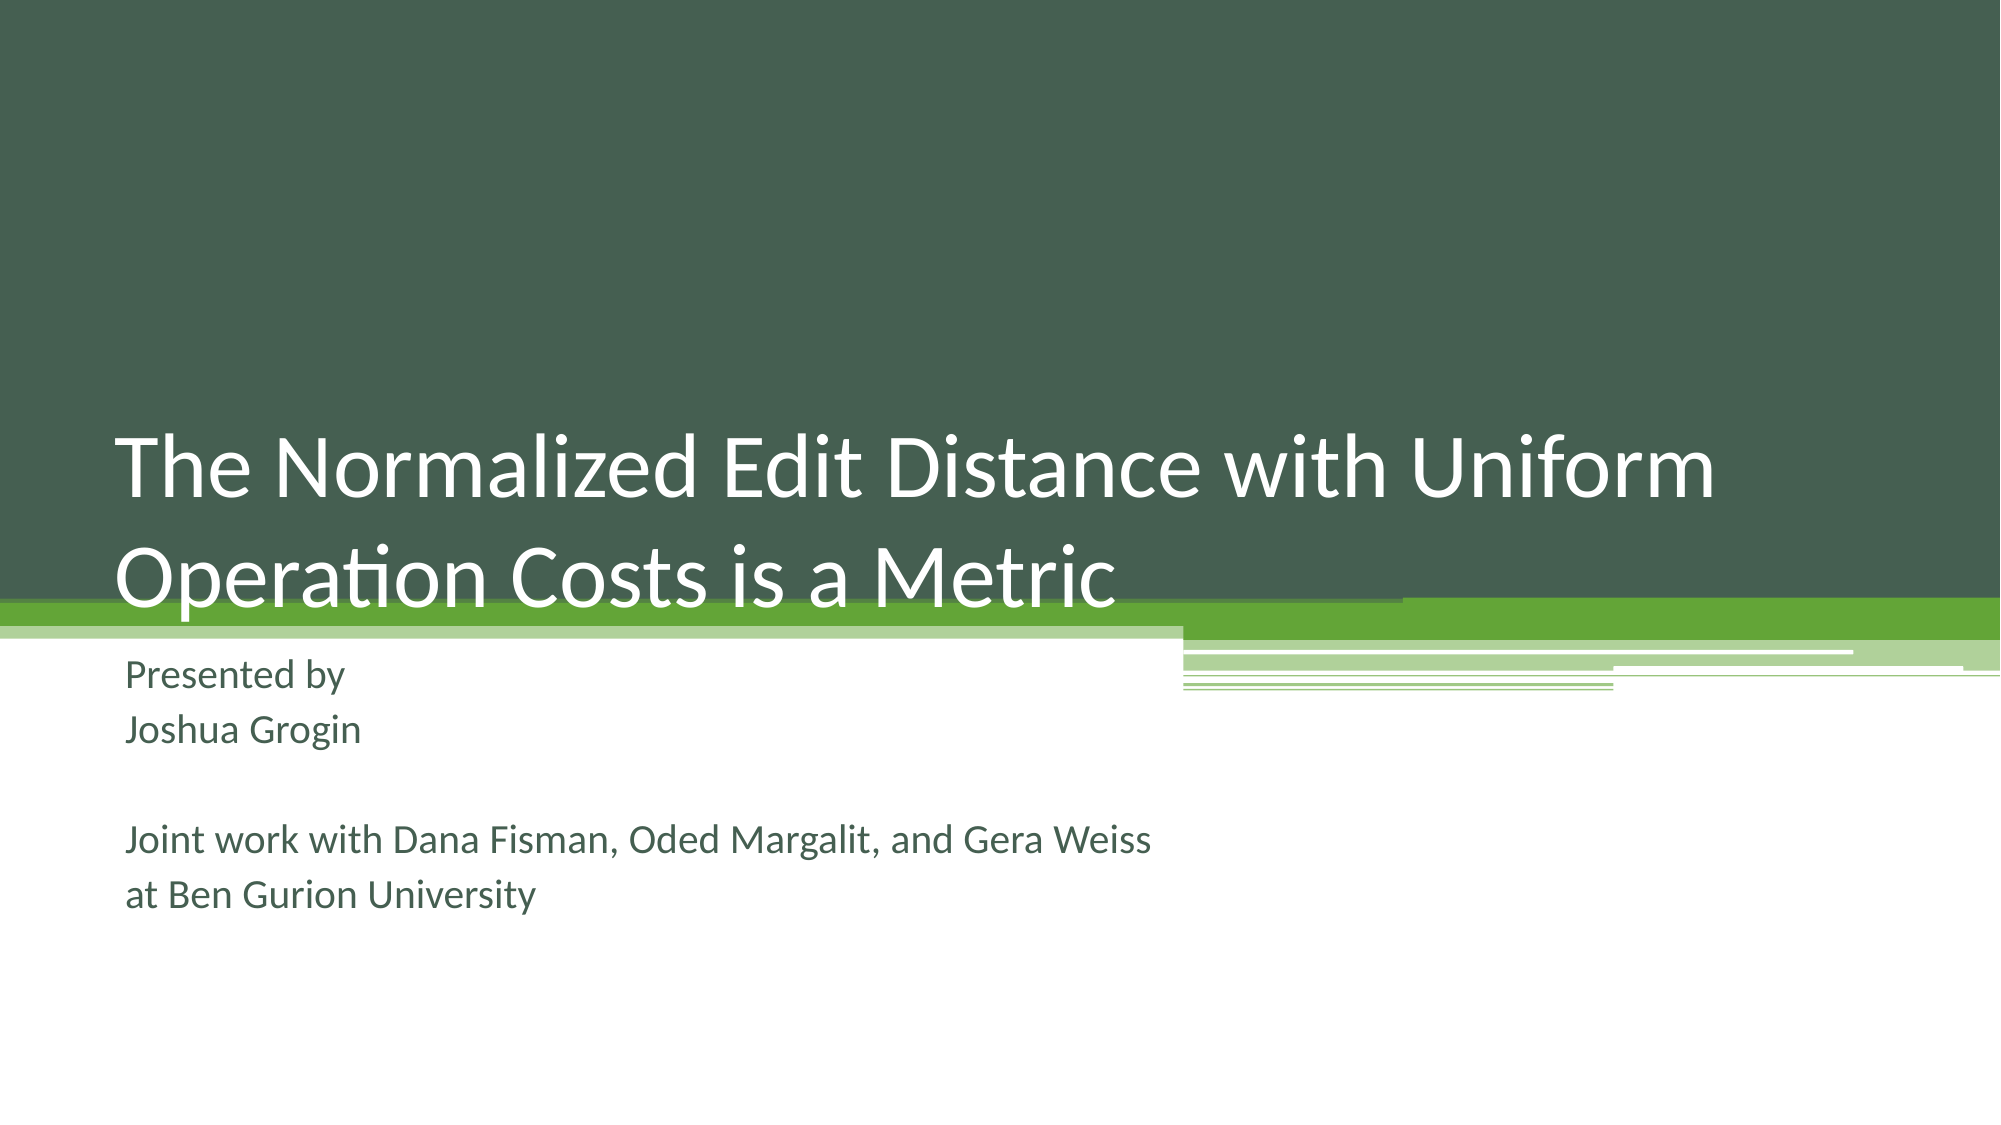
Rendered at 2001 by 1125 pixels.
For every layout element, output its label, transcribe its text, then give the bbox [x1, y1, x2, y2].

subtitle Presented by Joshua Grogin Joint work with Dana Fisman, Oded Margalit, and Gera Weiss at Ben Gurion University [99, 639, 1184, 928]
title The Normalized Edit Distance with Uniform Operation Costs is a Metric [99, 391, 1950, 633]
